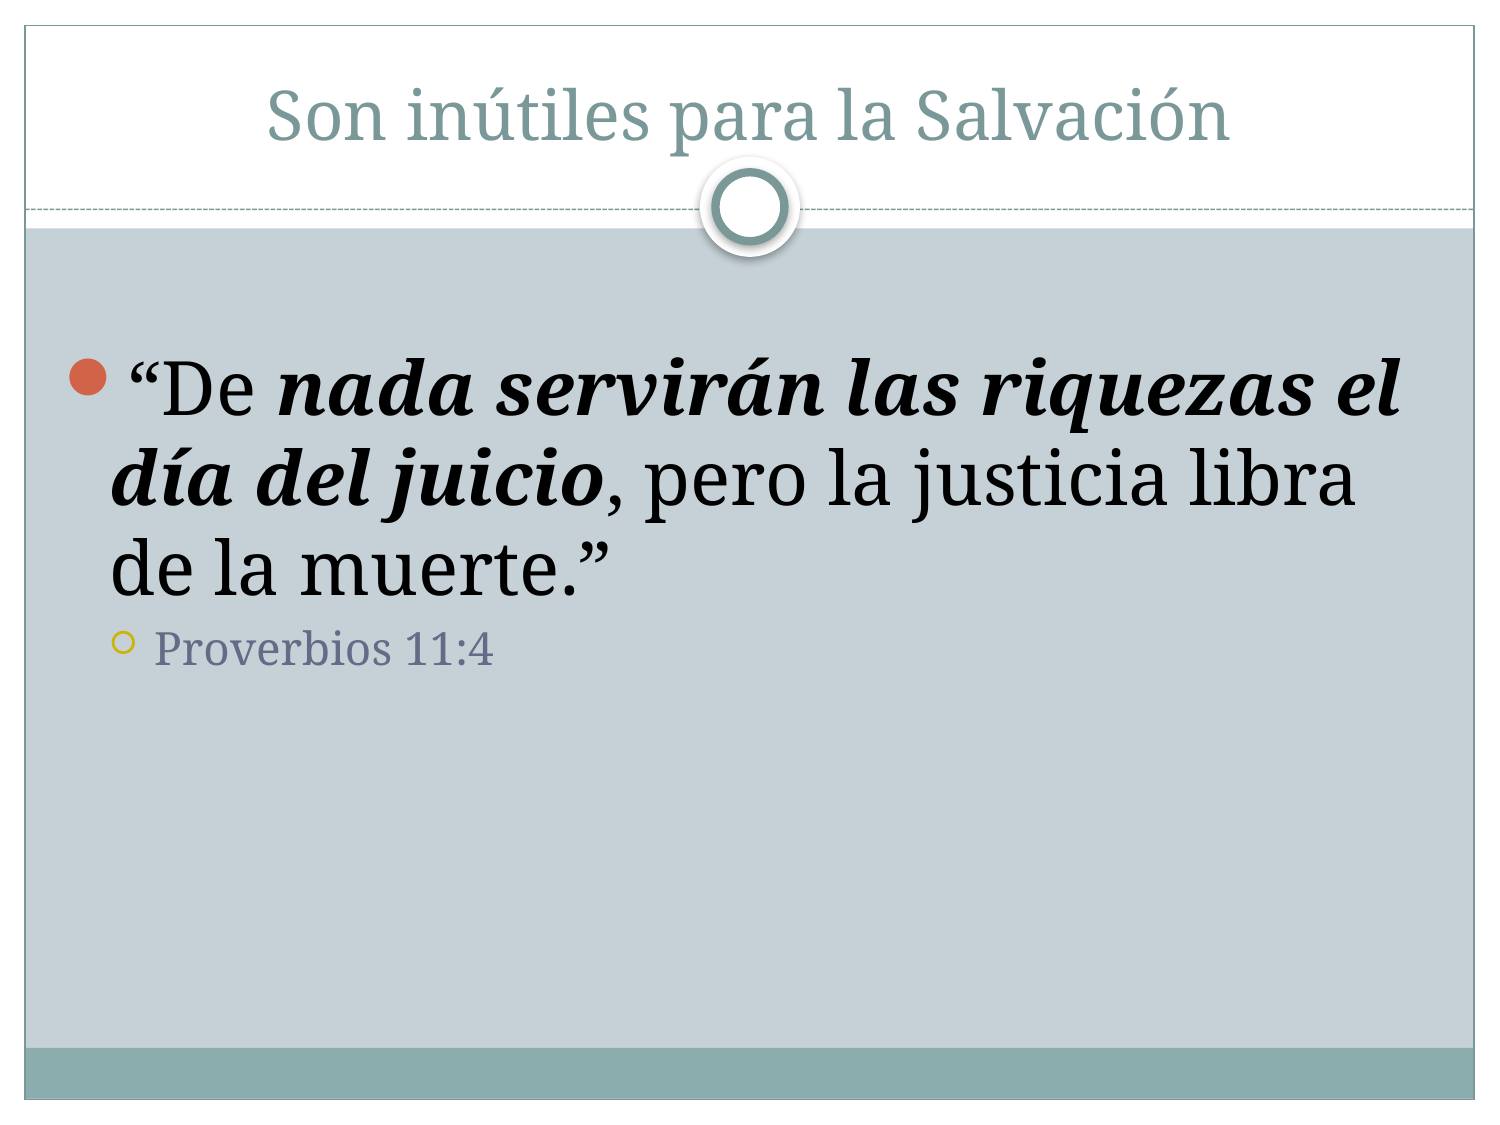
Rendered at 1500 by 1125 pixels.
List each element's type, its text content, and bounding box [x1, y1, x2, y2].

title Son inútiles para la Salvación [49, 37, 1450, 162]
list “De nada servirán las riquezas el día del juicio, pero la justicia libra de la muerte.” Proverbios 11:4 [49, 250, 1445, 1001]
